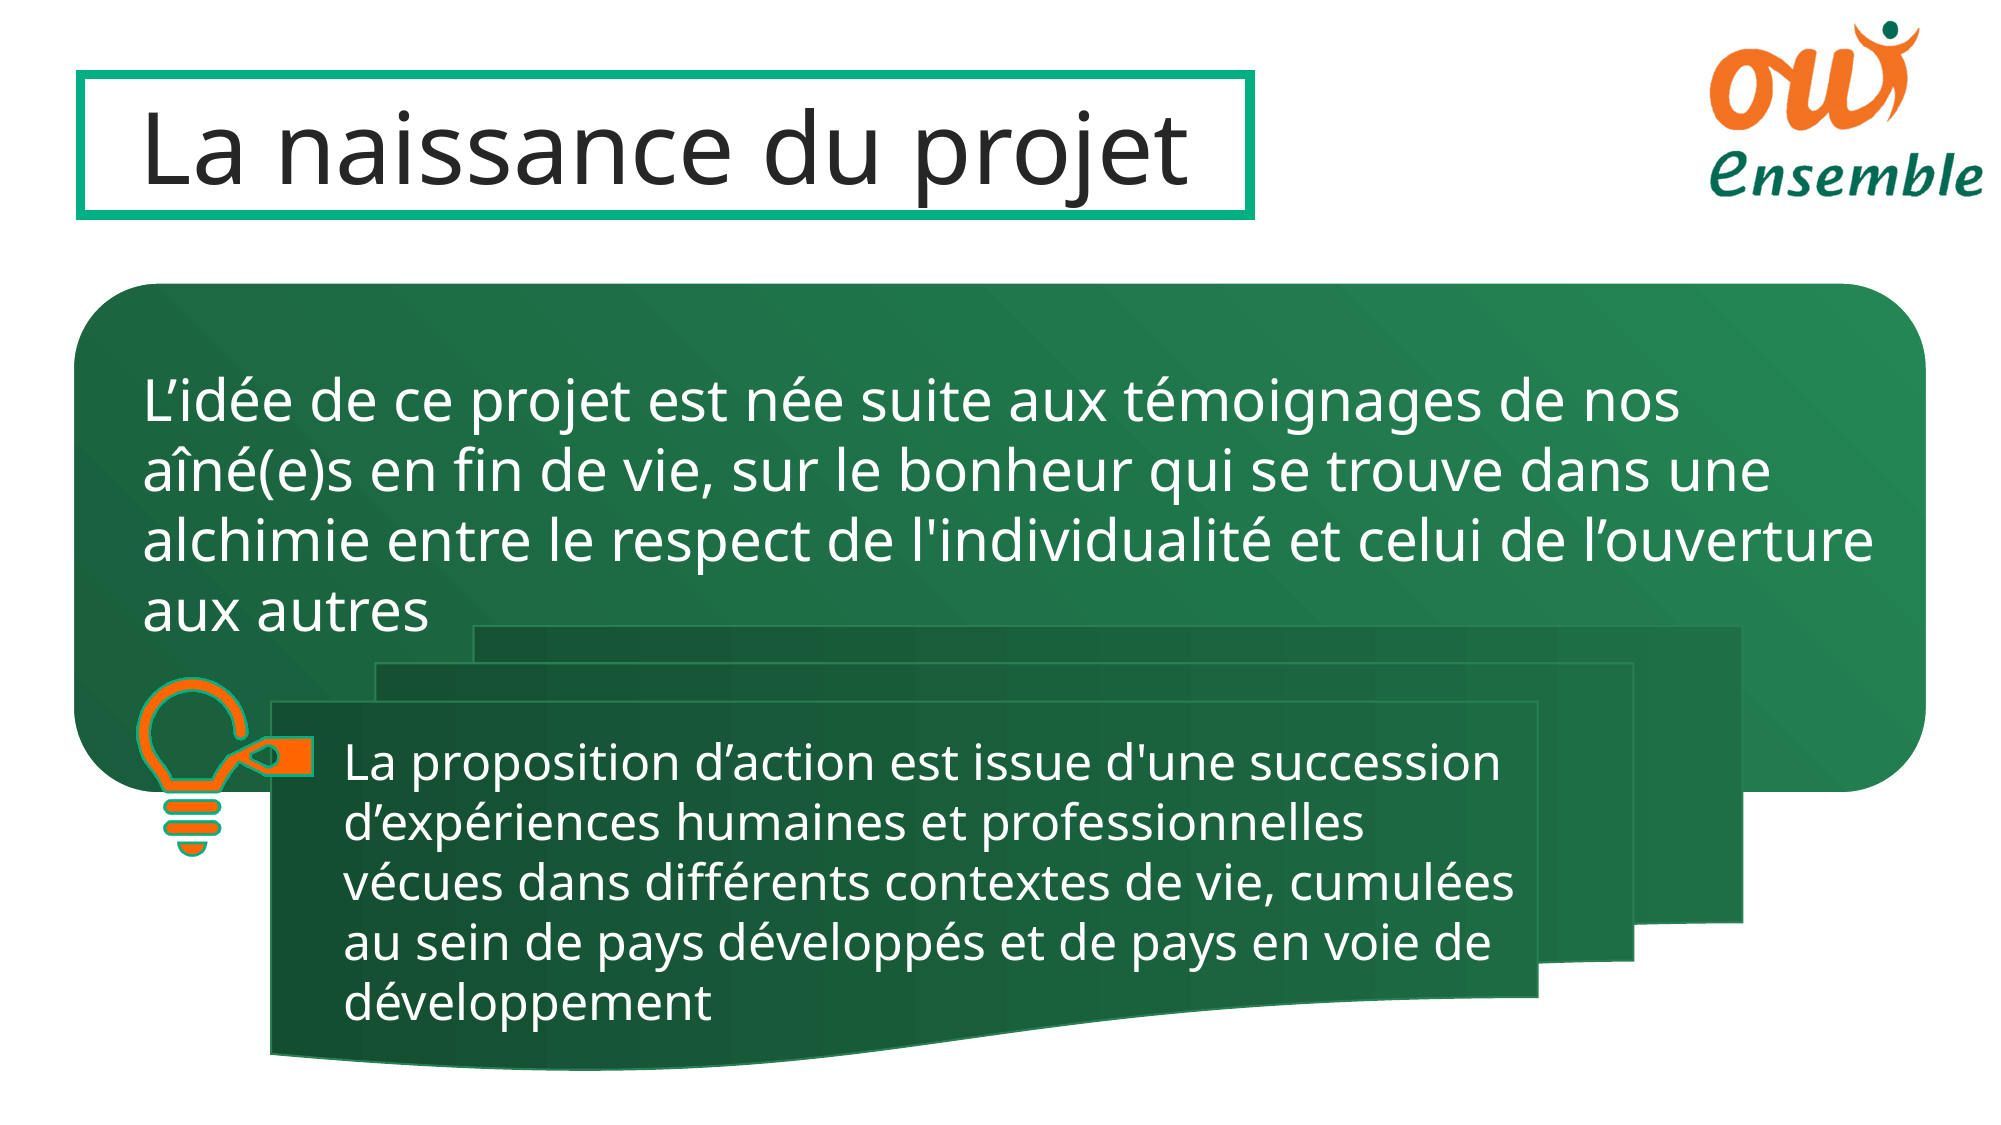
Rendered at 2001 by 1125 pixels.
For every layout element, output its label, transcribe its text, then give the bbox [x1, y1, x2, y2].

text_box La proposition d’action est issue d'une succession d’expériences humaines et professionnelles vécues dans différents contextes de vie, cumulées au sein de pays développés et de pays en voie de développement [270, 624, 1744, 1071]
picture [1693, 0, 2000, 215]
text_box L’idée de ce projet est née suite aux témoignages de nos aîné(e)s en fin de vie, sur le bonheur qui se trouve dans une alchimie entre le respect de l'individualité et celui de l’ouverture aux autres [71, 281, 1928, 795]
picture [118, 665, 321, 868]
text_box La naissance du projet [80, 73, 1251, 216]
